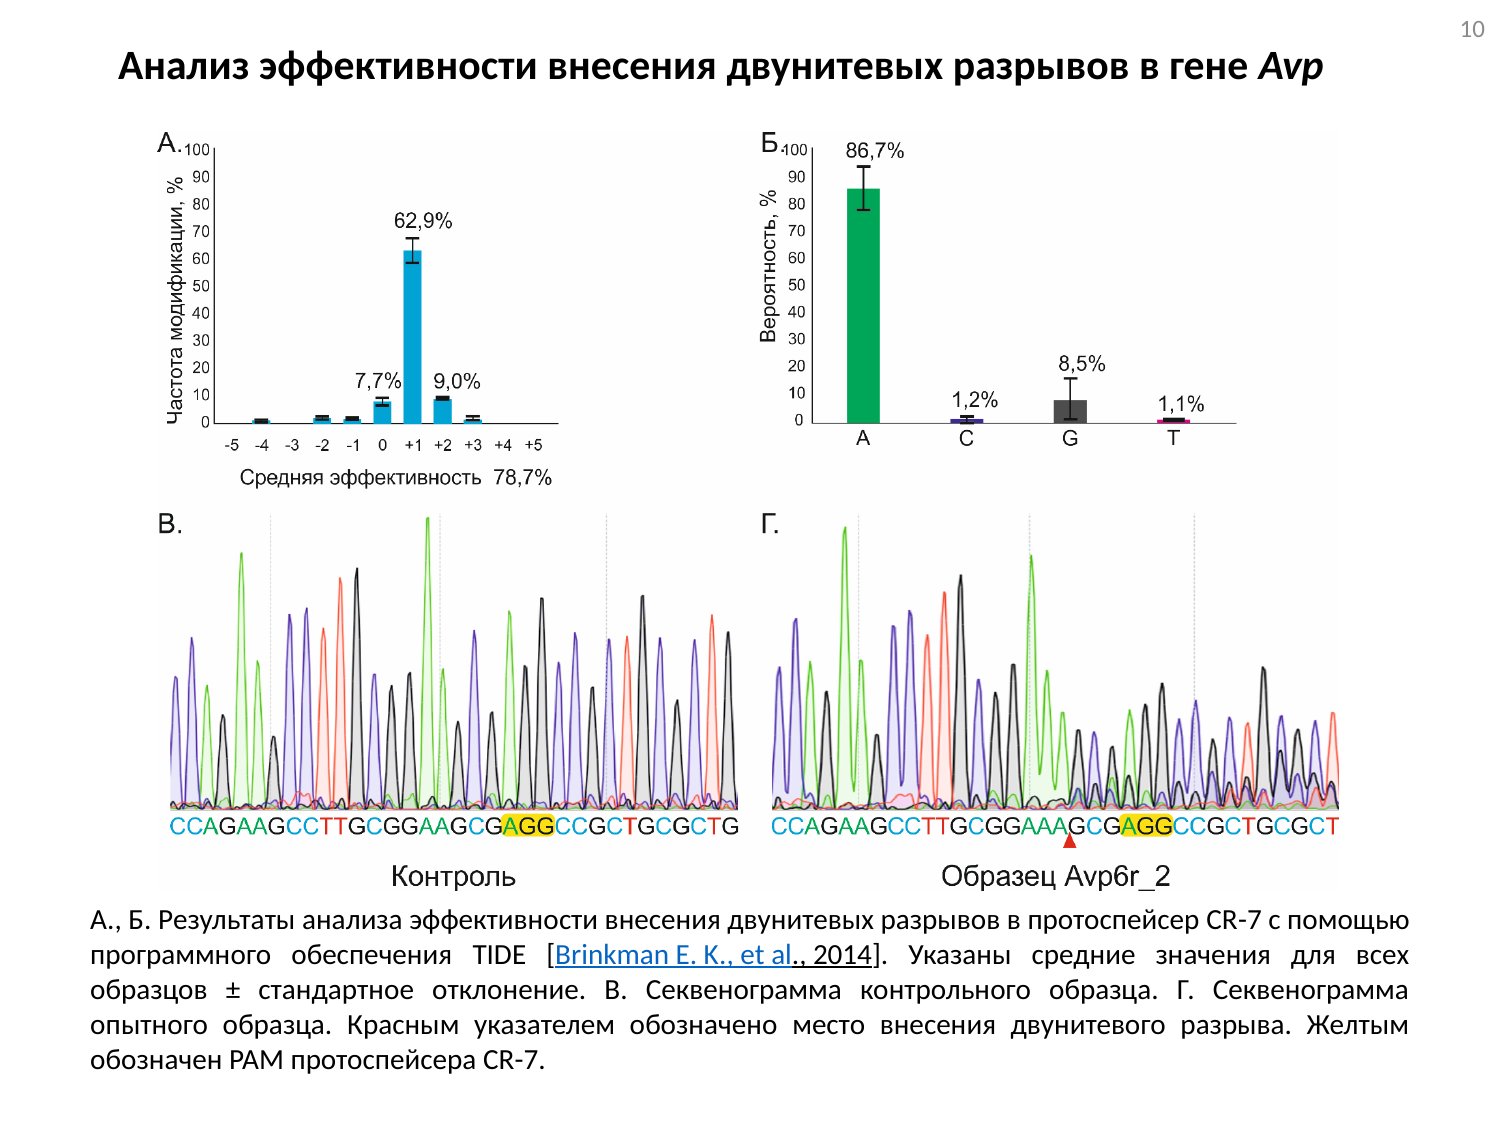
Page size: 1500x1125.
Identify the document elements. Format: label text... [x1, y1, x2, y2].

slide_number 10 [1162, 0, 1500, 58]
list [157, 132, 1339, 891]
text_box А., Б. Результаты анализа эффективности внесения двунитевых разрывов в протоспейсер CR-7 с помощью программного обеспечения TIDE [Brinkman E. K., et al., 2014]. Указаны средние значения для всех образцов ± стандартное отклонение. В. Секвенограмма контрольного образца. Г. Секвенограмма опытного образца. Красным указателем обозначено место внесения двунитевого разрыва. Желтым обозначен PAM протоспейсера CR-7. [75, 892, 1425, 1083]
title Анализ эффективности внесения двунитевых разрывов в гене Avp [103, 29, 1397, 103]
